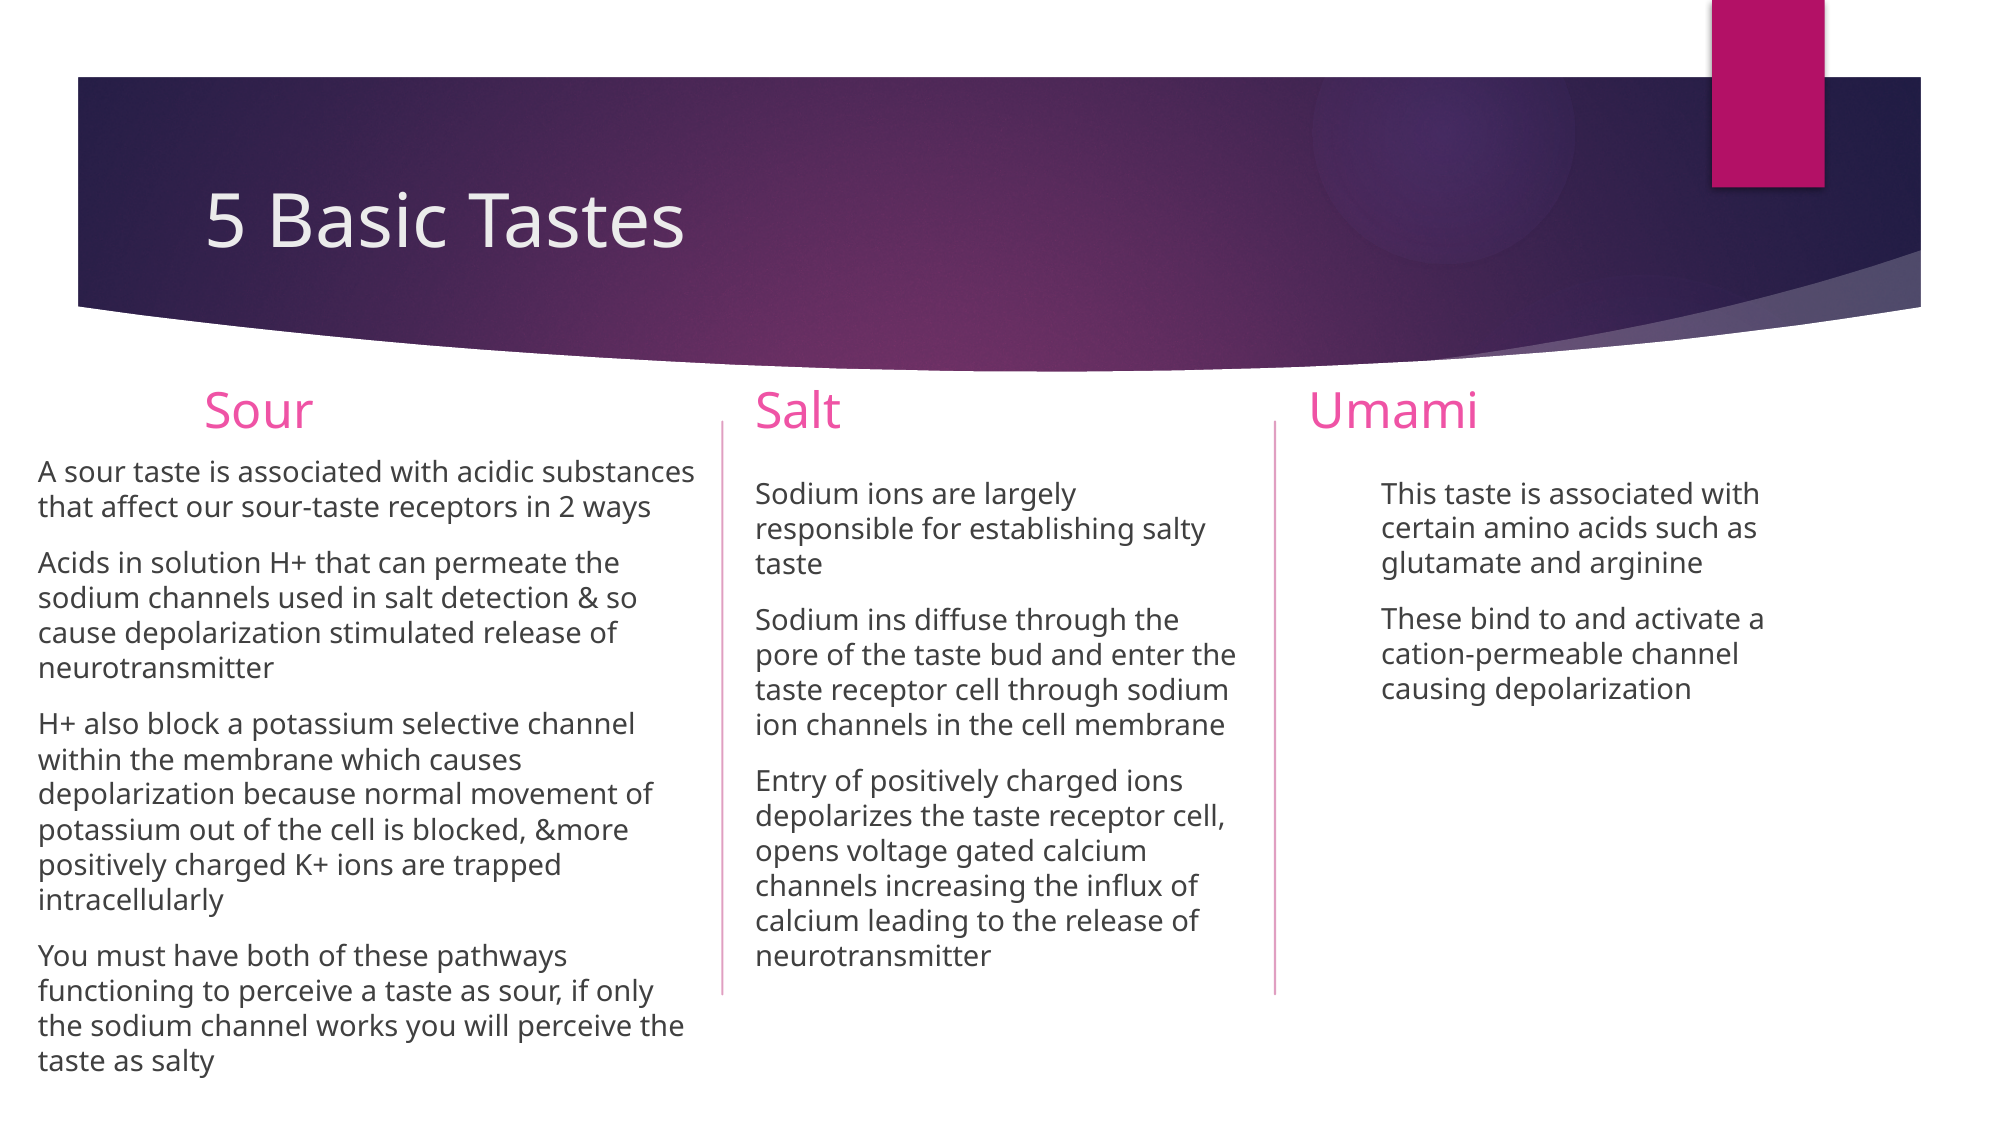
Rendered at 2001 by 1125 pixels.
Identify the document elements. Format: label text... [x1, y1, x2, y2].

list A sour taste is associated with acidic substances that affect our sour-taste receptors in 2 ways Acids in solution H+ that can permeate the sodium channels used in salt detection & so cause depolarization stimulated release of neurotransmitter H+ also block a potassium selective channel within the membrane which causes depolarization because normal movement of potassium out of the cell is blocked, &more positively charged K+ ions are trapped intracellularly You must have both of these pathways functioning to perceive a taste as sour, if only the sodium channel works you will perceive the taste as salty [22, 445, 722, 1104]
list This taste is associated with certain amino acids such as glutamate and arginine These bind to and activate a cation-permeable channel causing depolarization [1366, 467, 1810, 1005]
list Umami [1293, 351, 1810, 446]
list Salt [740, 351, 1257, 446]
title 5 Basic Tastes [189, 159, 1638, 276]
list Sodium ions are largely responsible for establishing salty taste Sodium ins diffuse through the pore of the taste bud and enter the taste receptor cell through sodium ion channels in the cell membrane Entry of positively charged ions depolarizes the taste receptor cell, opens voltage gated calcium channels increasing the influx of calcium leading to the release of neurotransmitter [740, 467, 1256, 1005]
list Sour [189, 351, 705, 445]
